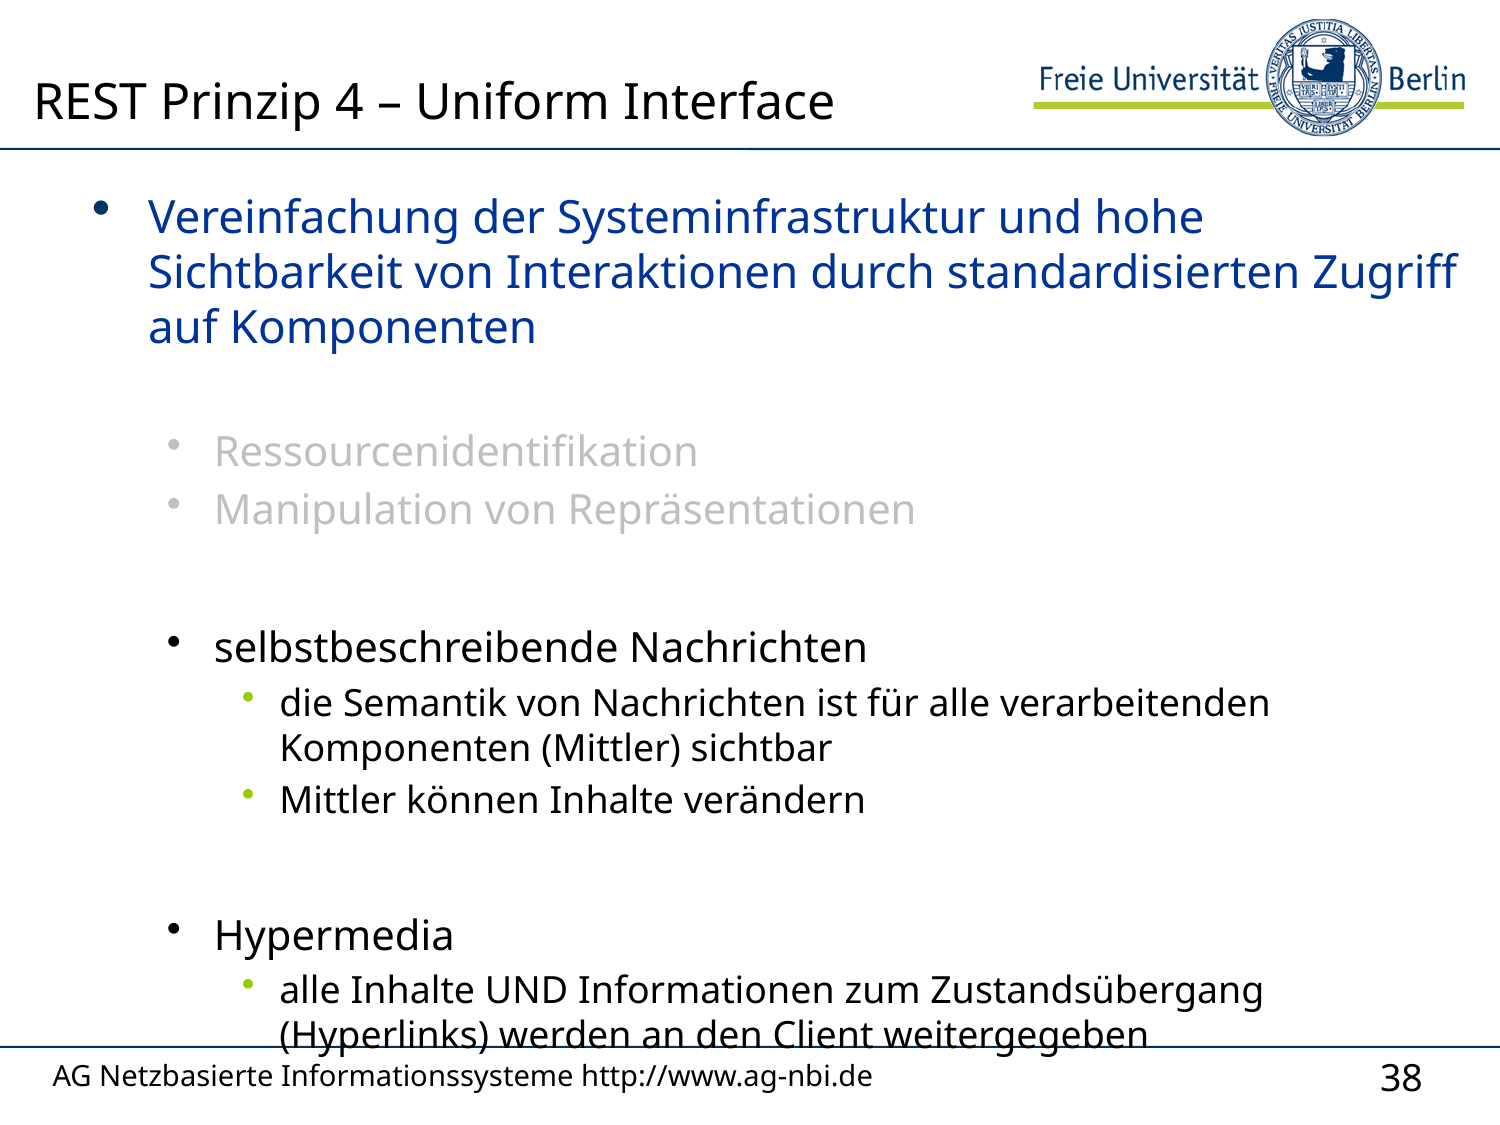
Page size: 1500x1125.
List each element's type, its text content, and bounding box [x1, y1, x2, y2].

list Vereinfachung der Systeminfrastruktur und hohe Sichtbarkeit von Interaktionen durch standardisierten Zugriff auf Komponenten Ressourcenidentifikation Manipulation von Repräsentationen selbstbeschreibende Nachrichten die Semantik von Nachrichten ist für alle verarbeitenden Komponenten (Mittler) sichtbar Mittler können Inhalte verändern Hypermedia alle Inhalte UND Informationen zum Zustandsübergang (Hyperlinks) werden an den Client weitergegeben [76, 179, 1477, 1043]
title REST Prinzip 4 – Uniform Interface [18, 0, 1025, 138]
footer AG Netzbasierte Informationssysteme http://www.ag-nbi.de [37, 1049, 1341, 1101]
picture [1033, 19, 1470, 137]
